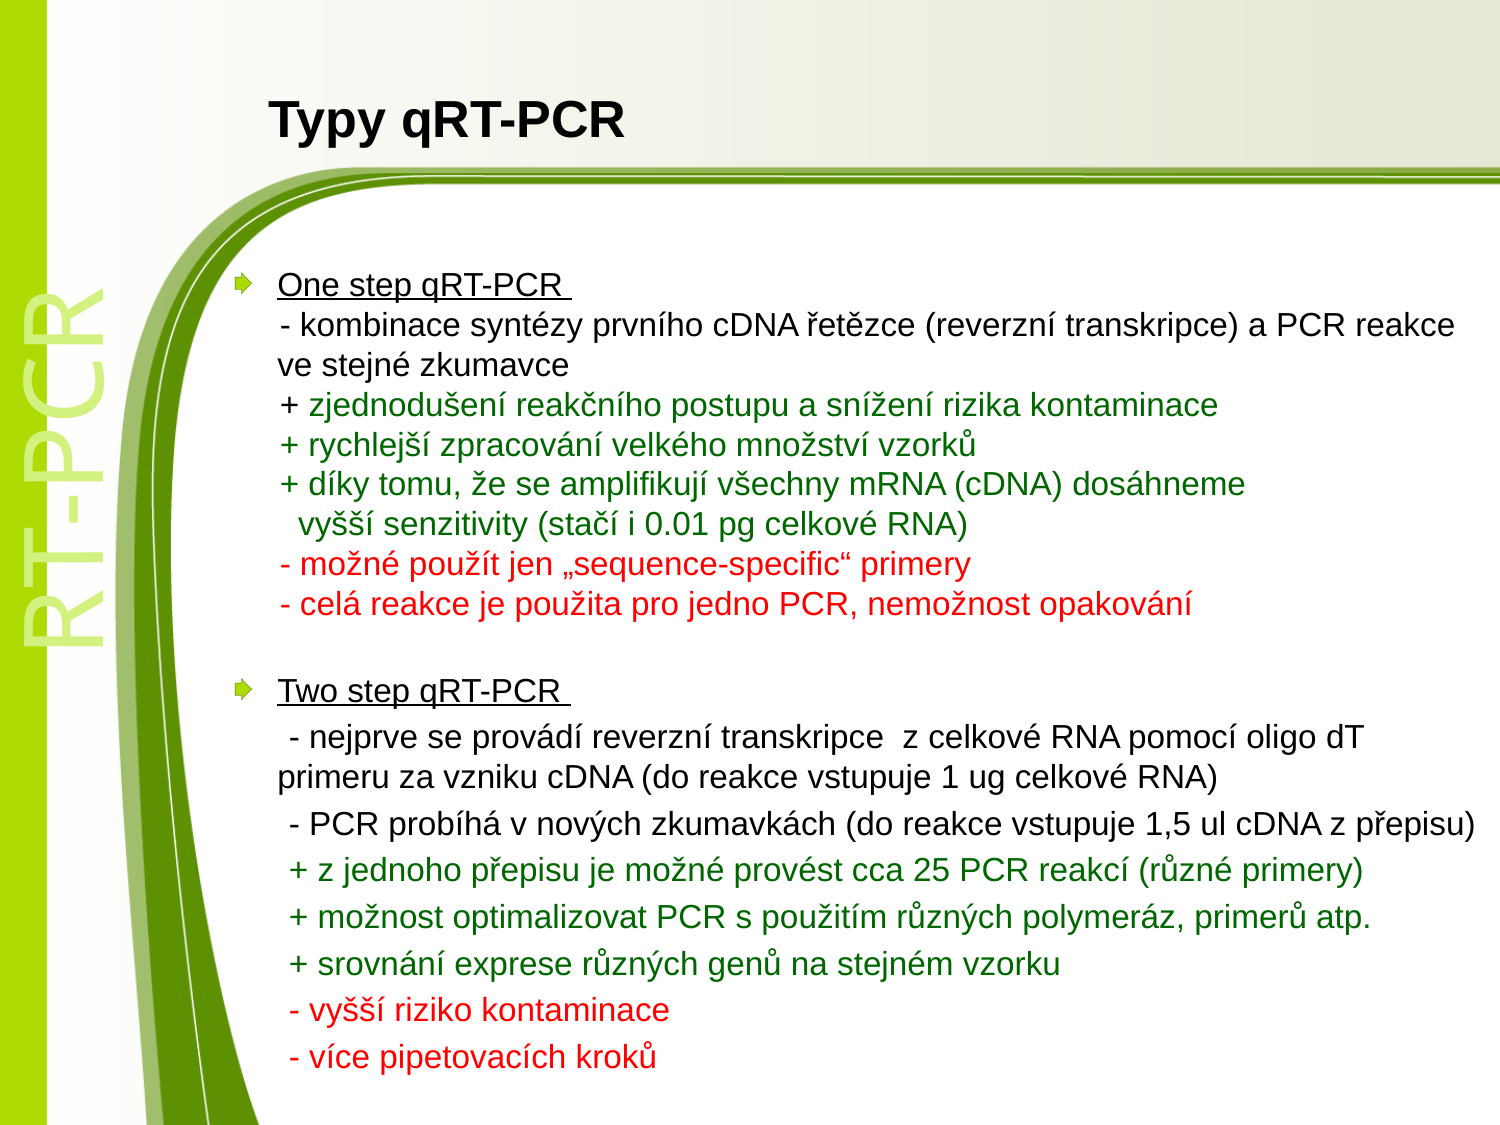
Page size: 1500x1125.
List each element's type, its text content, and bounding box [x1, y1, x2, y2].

picture [0, 0, 1500, 1125]
picture [233, 677, 254, 701]
picture [233, 271, 254, 295]
list One step qRT-PCR - kombinace syntézy prvního cDNA řetězce (reverzní transkripce) a PCR reakce ve stejné zkumavce + zjednodušení reakčního postupu a snížení rizika kontaminace + rychlejší zpracování velkého množství vzorků + díky tomu, že se amplifikují všechny mRNA (cDNA) dosáhneme vyšší senzitivity (stačí i 0.01 pg celkové RNA) - možné použít jen „sequence-specific“ primery - celá reakce je použita pro jedno PCR, nemožnost opakování Two step qRT-PCR - nejprve se provádí reverzní transkripce z celkové RNA pomocí oligo dT primeru za vzniku cDNA (do reakce vstupuje 1 ug celkové RNA) - PCR probíhá v nových zkumavkách (do reakce vstupuje 1,5 ul cDNA z přepisu) + z jednoho přepisu je možné provést cca 25 PCR reakcí (různé primery) + možnost optimalizovat PCR s použitím různých polymeráz, primerů atp. + srovnání exprese různých genů na stejném vzorku - vyšší riziko kontaminace - více pipetovacích kroků [218, 255, 1500, 1029]
title Typy qRT-PCR [253, 64, 1426, 169]
